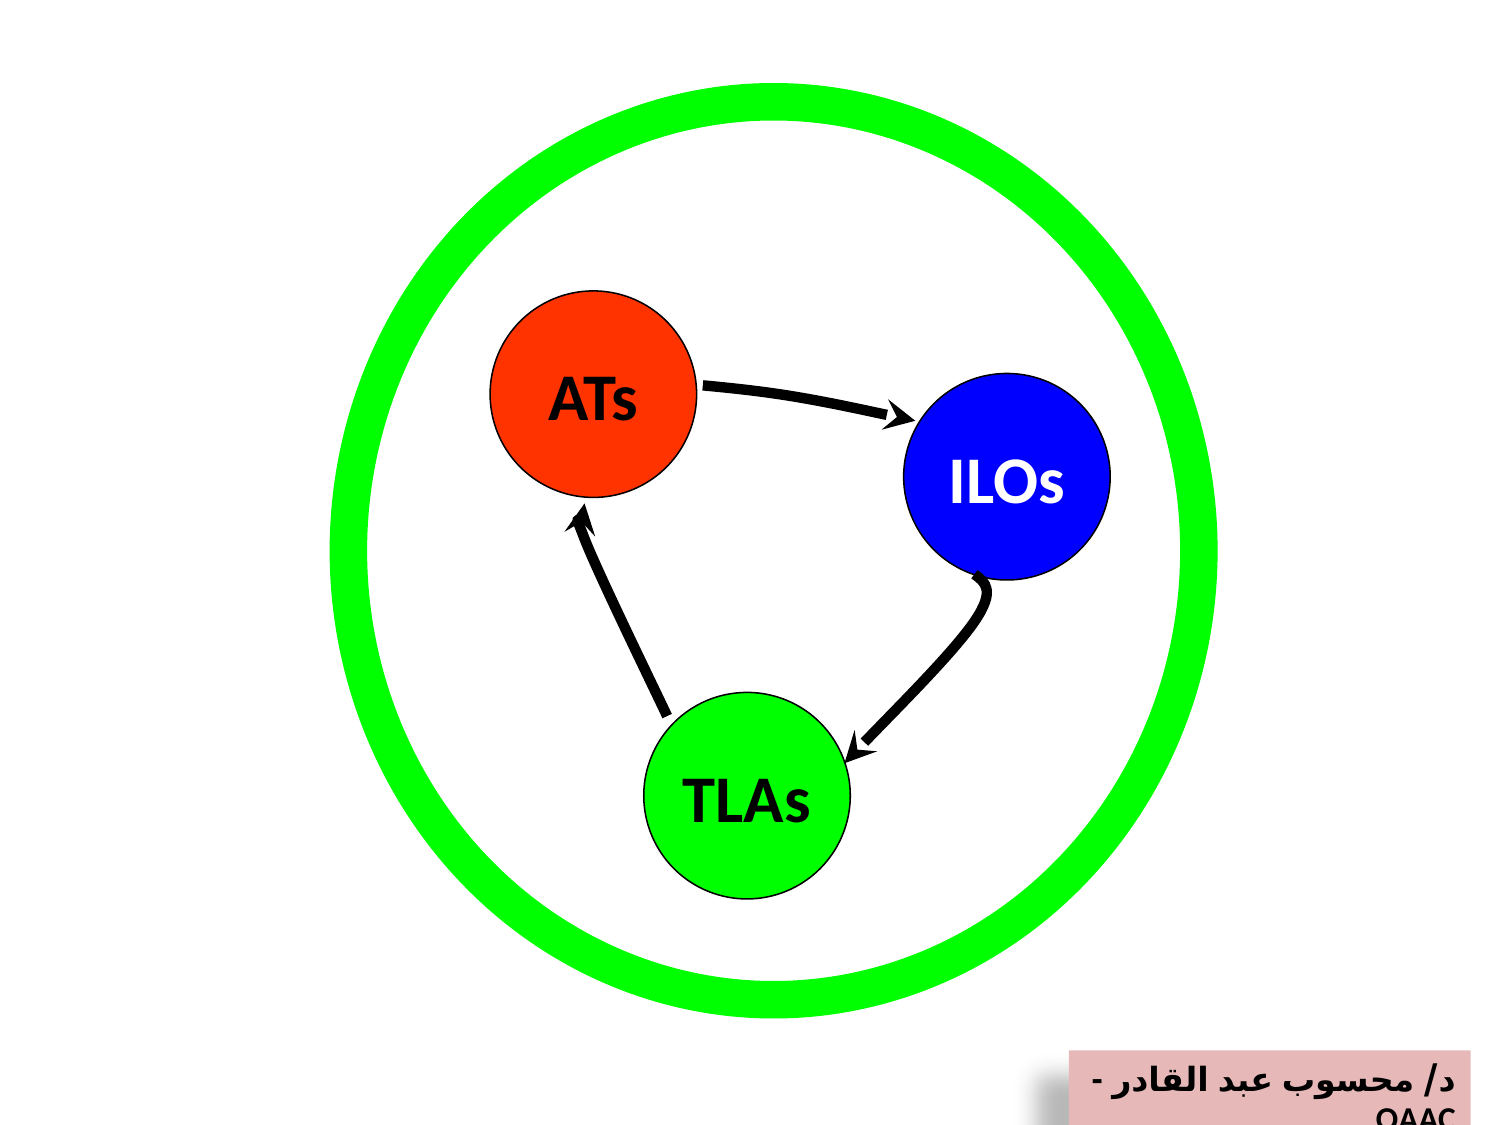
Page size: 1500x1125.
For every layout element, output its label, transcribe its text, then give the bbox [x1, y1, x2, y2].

text_box TLAs [643, 692, 851, 899]
text_box [702, 385, 916, 425]
text_box ATs [490, 290, 697, 498]
text_box [571, 503, 668, 717]
text_box ILOs [903, 373, 1111, 580]
text_box [844, 574, 987, 764]
text_box [348, 101, 1199, 1000]
